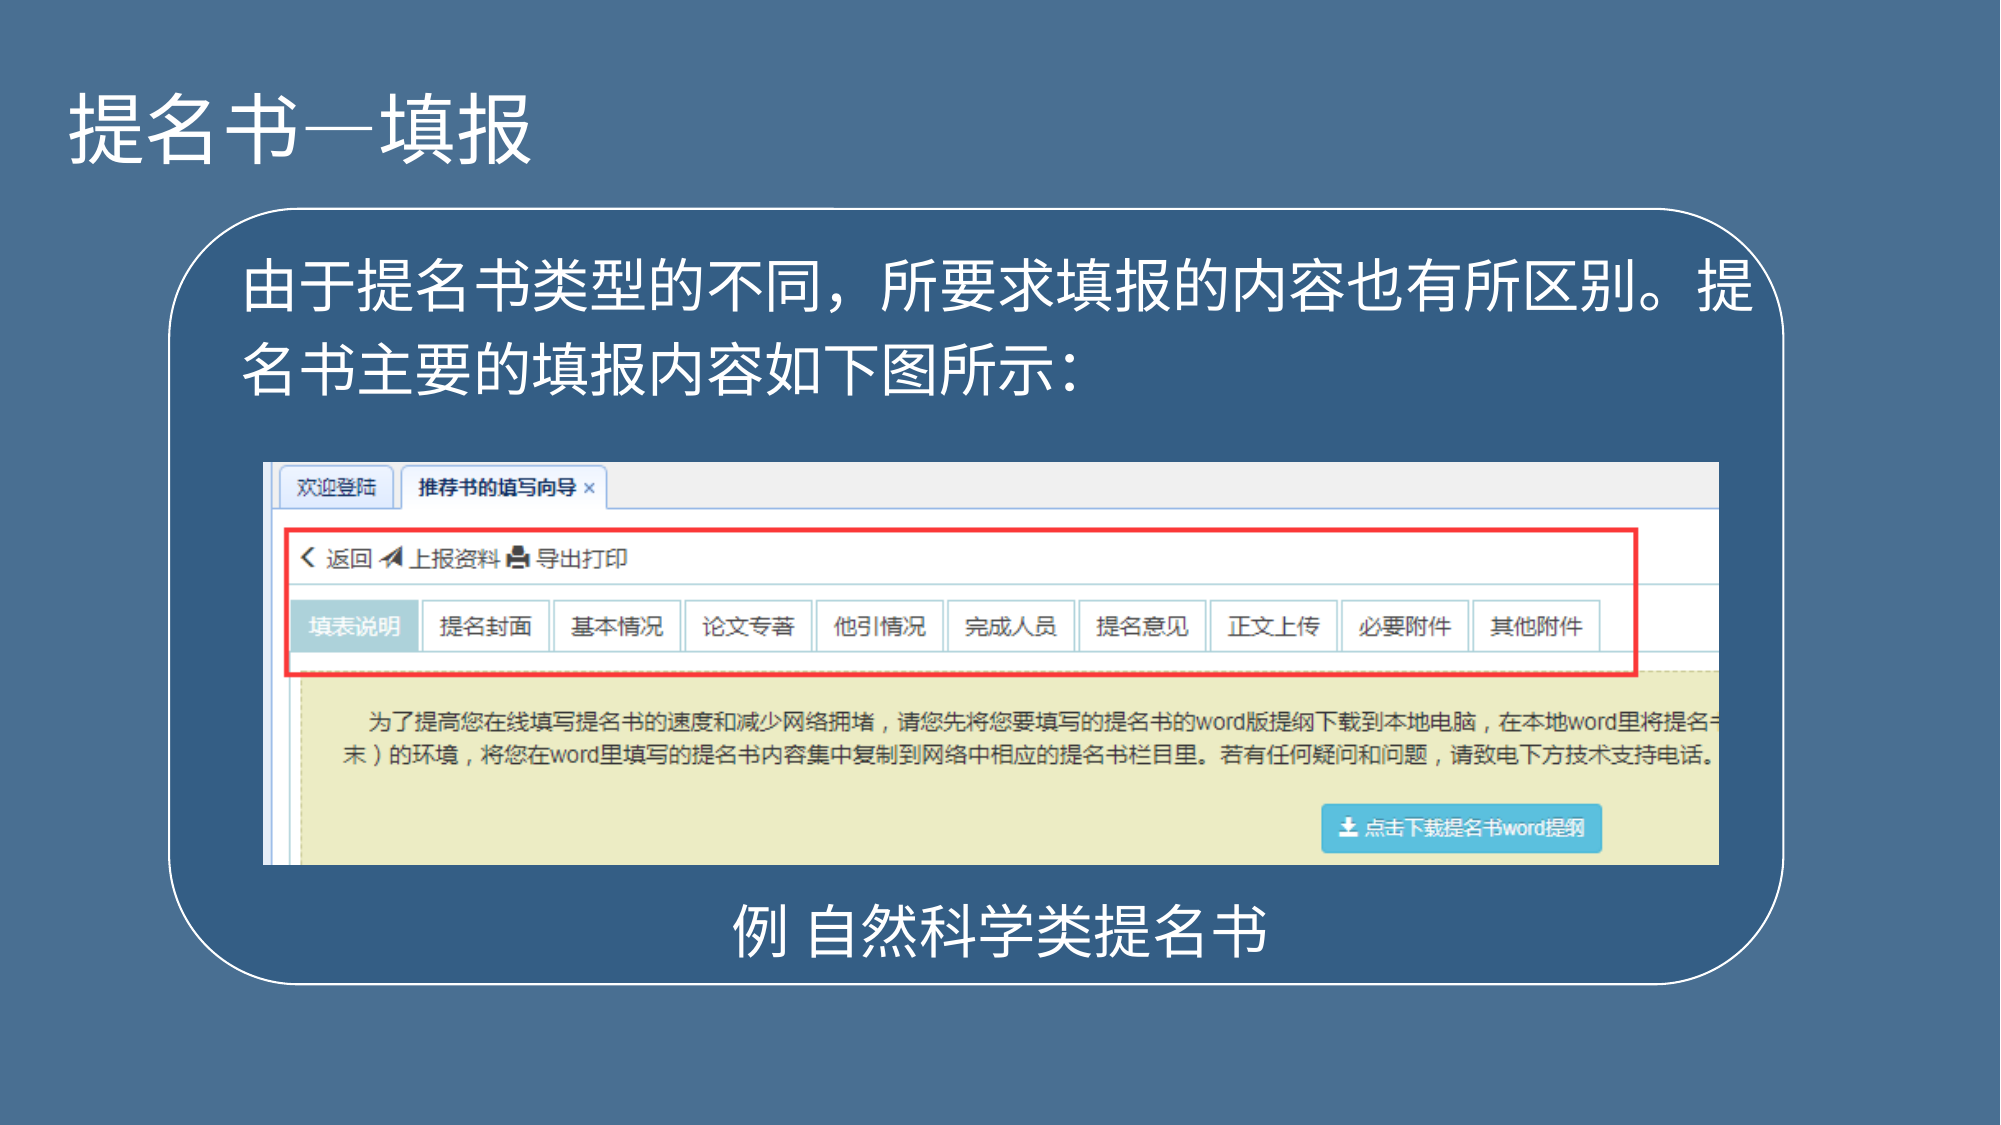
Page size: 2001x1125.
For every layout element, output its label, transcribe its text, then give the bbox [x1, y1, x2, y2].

text_box 提名书—填报 [47, 70, 925, 184]
picture [263, 462, 1719, 866]
text_box 由于提名书类型的不同，所要求填报的内容也有所区别。提名书主要的填报内容如下图所示： 例 自然科学类提名书 [225, 228, 1775, 973]
